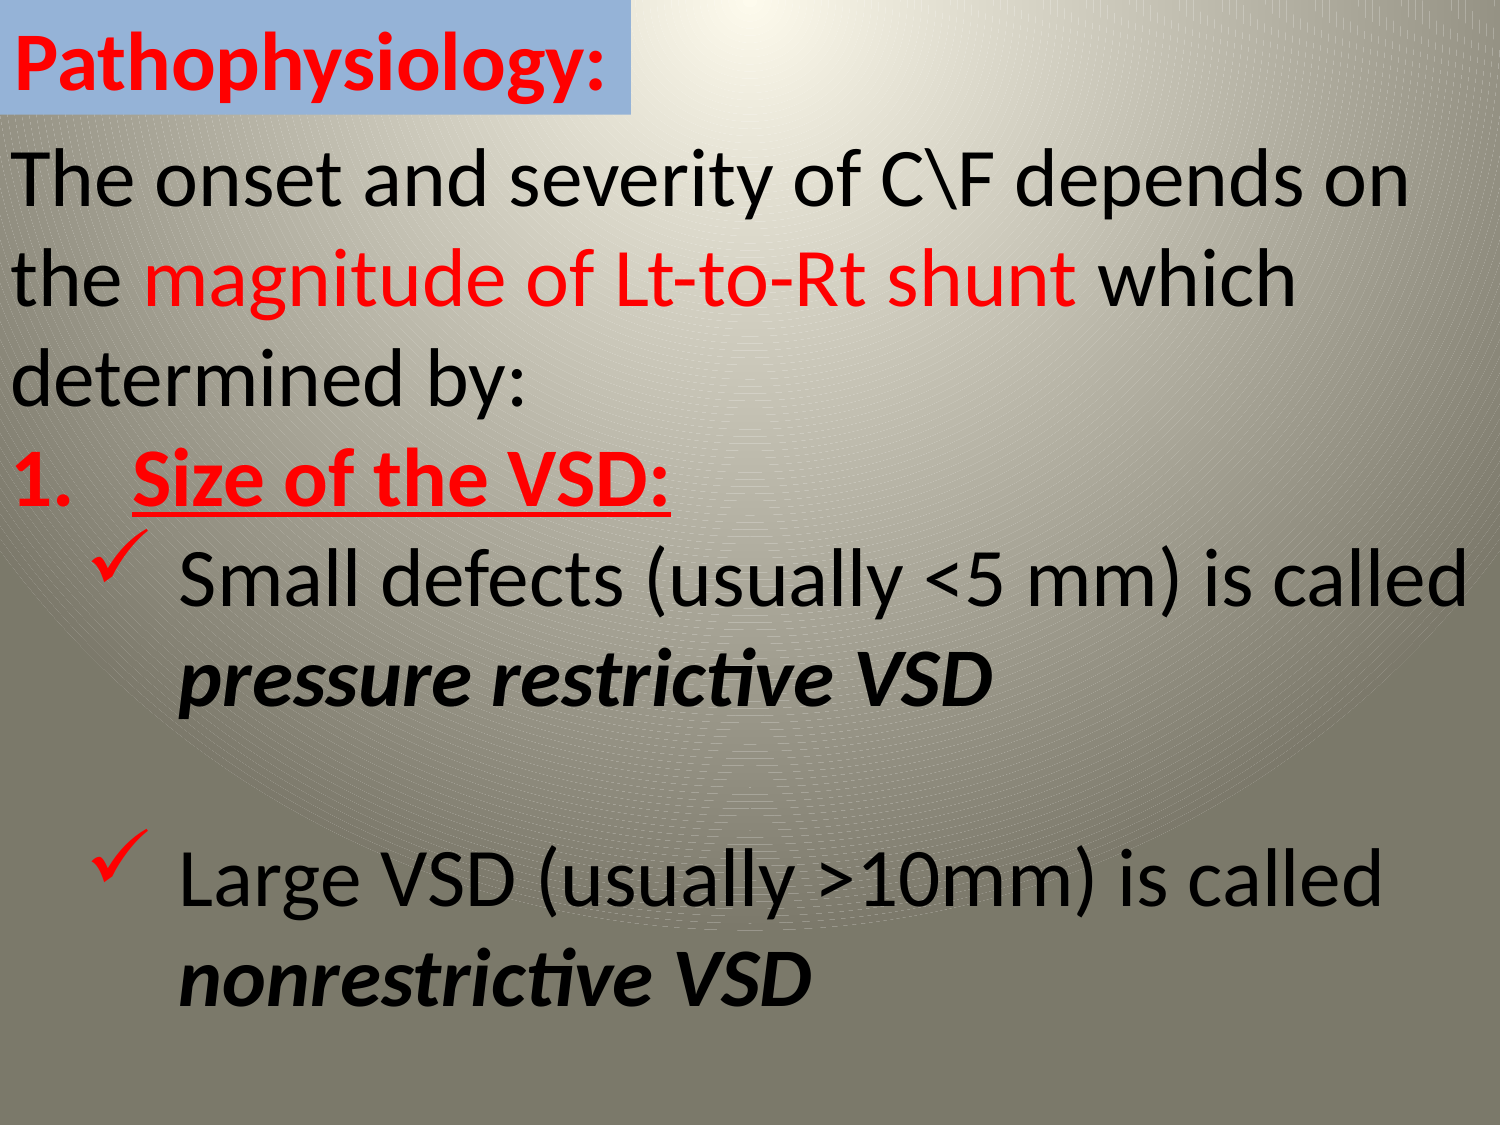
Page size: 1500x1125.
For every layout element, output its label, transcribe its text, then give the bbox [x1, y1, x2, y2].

text_box Pathophysiology: [0, 0, 631, 115]
text_box The onset and severity of C\F depends on the magnitude of Lt-to-Rt shunt which determined by: Size of the VSD: Small defects (usually <5 mm) is called pressure restrictive VSD Large VSD (usually >10mm) is called nonrestrictive VSD [0, 116, 1496, 1031]
